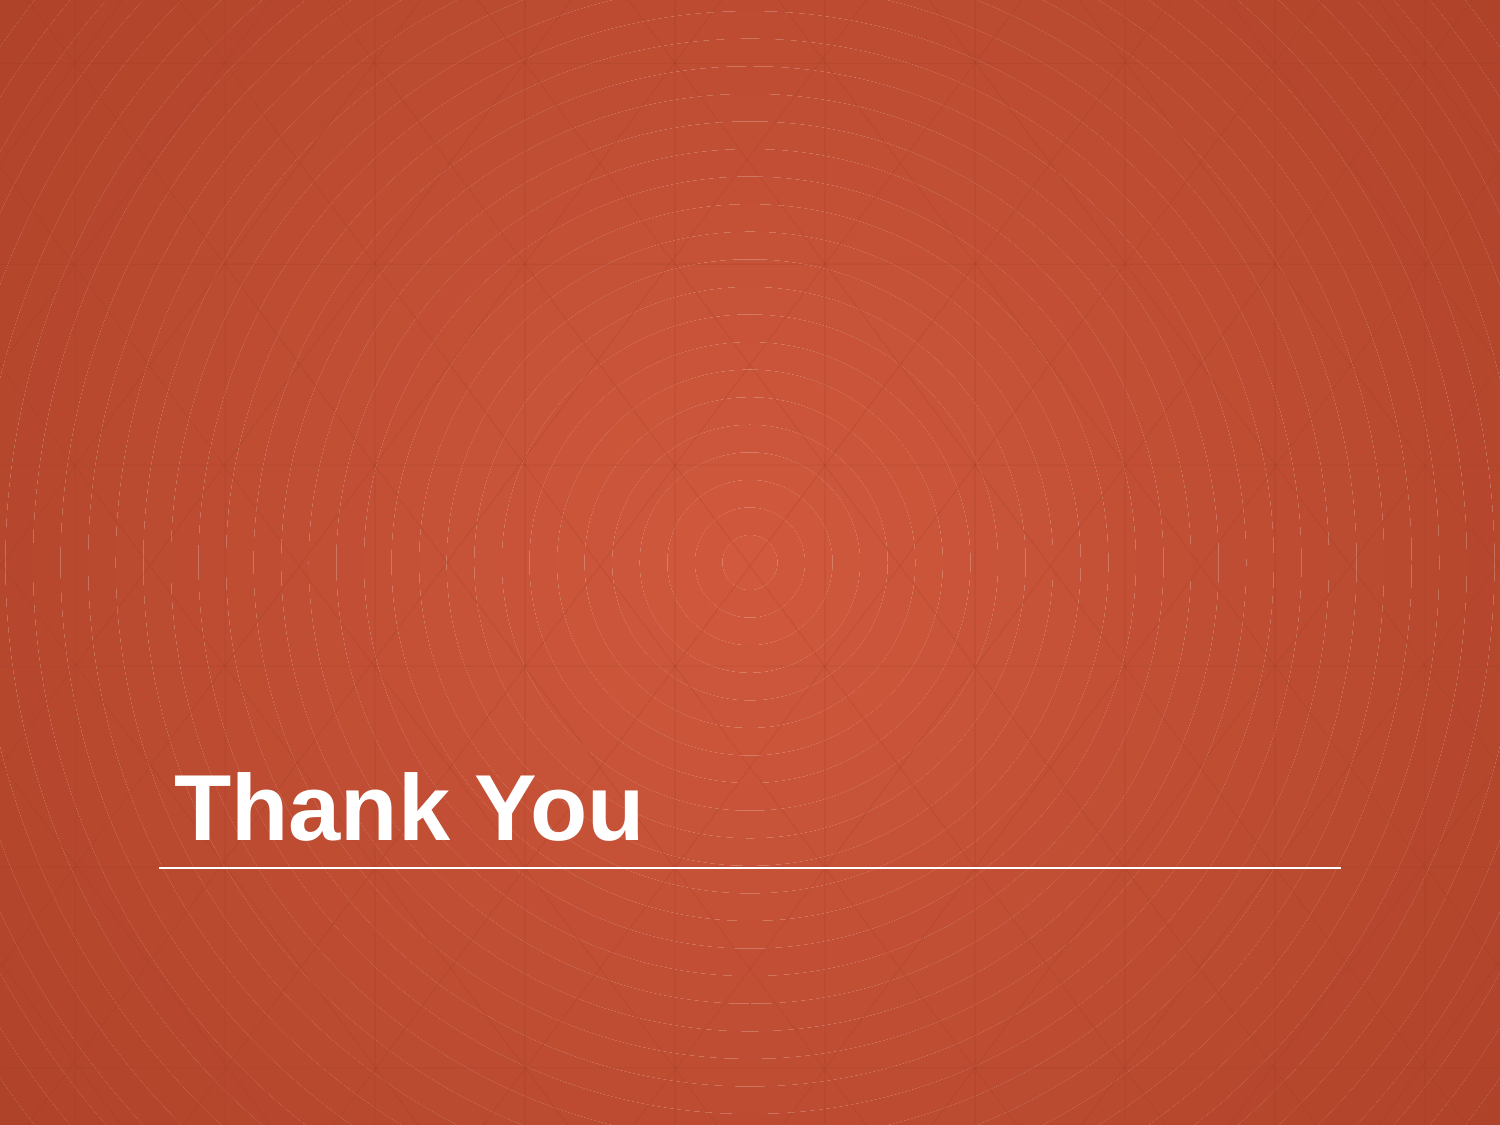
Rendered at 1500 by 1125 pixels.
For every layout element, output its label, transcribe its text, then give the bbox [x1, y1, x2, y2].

title Thank You [159, 416, 1341, 867]
